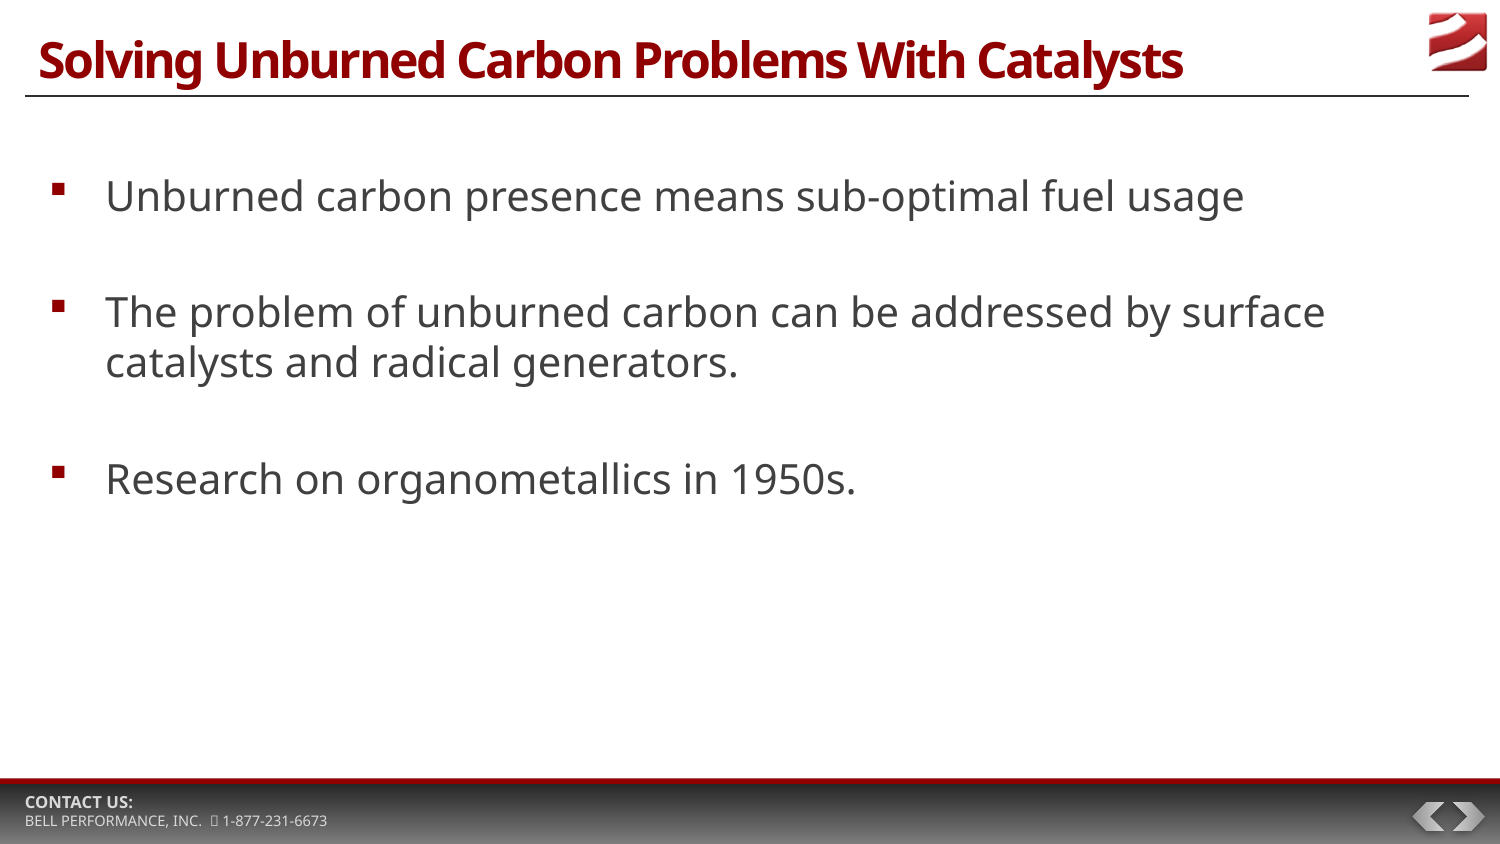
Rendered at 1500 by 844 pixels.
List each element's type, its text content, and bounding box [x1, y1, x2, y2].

list Unburned carbon presence means sub-optimal fuel usage The problem of unburned carbon can be addressed by surface catalysts and radical generators. Research on organometallics in 1950s. [33, 103, 1469, 752]
title Solving Unburned Carbon Problems With Catalysts [23, 18, 1469, 95]
picture [1427, 9, 1488, 72]
